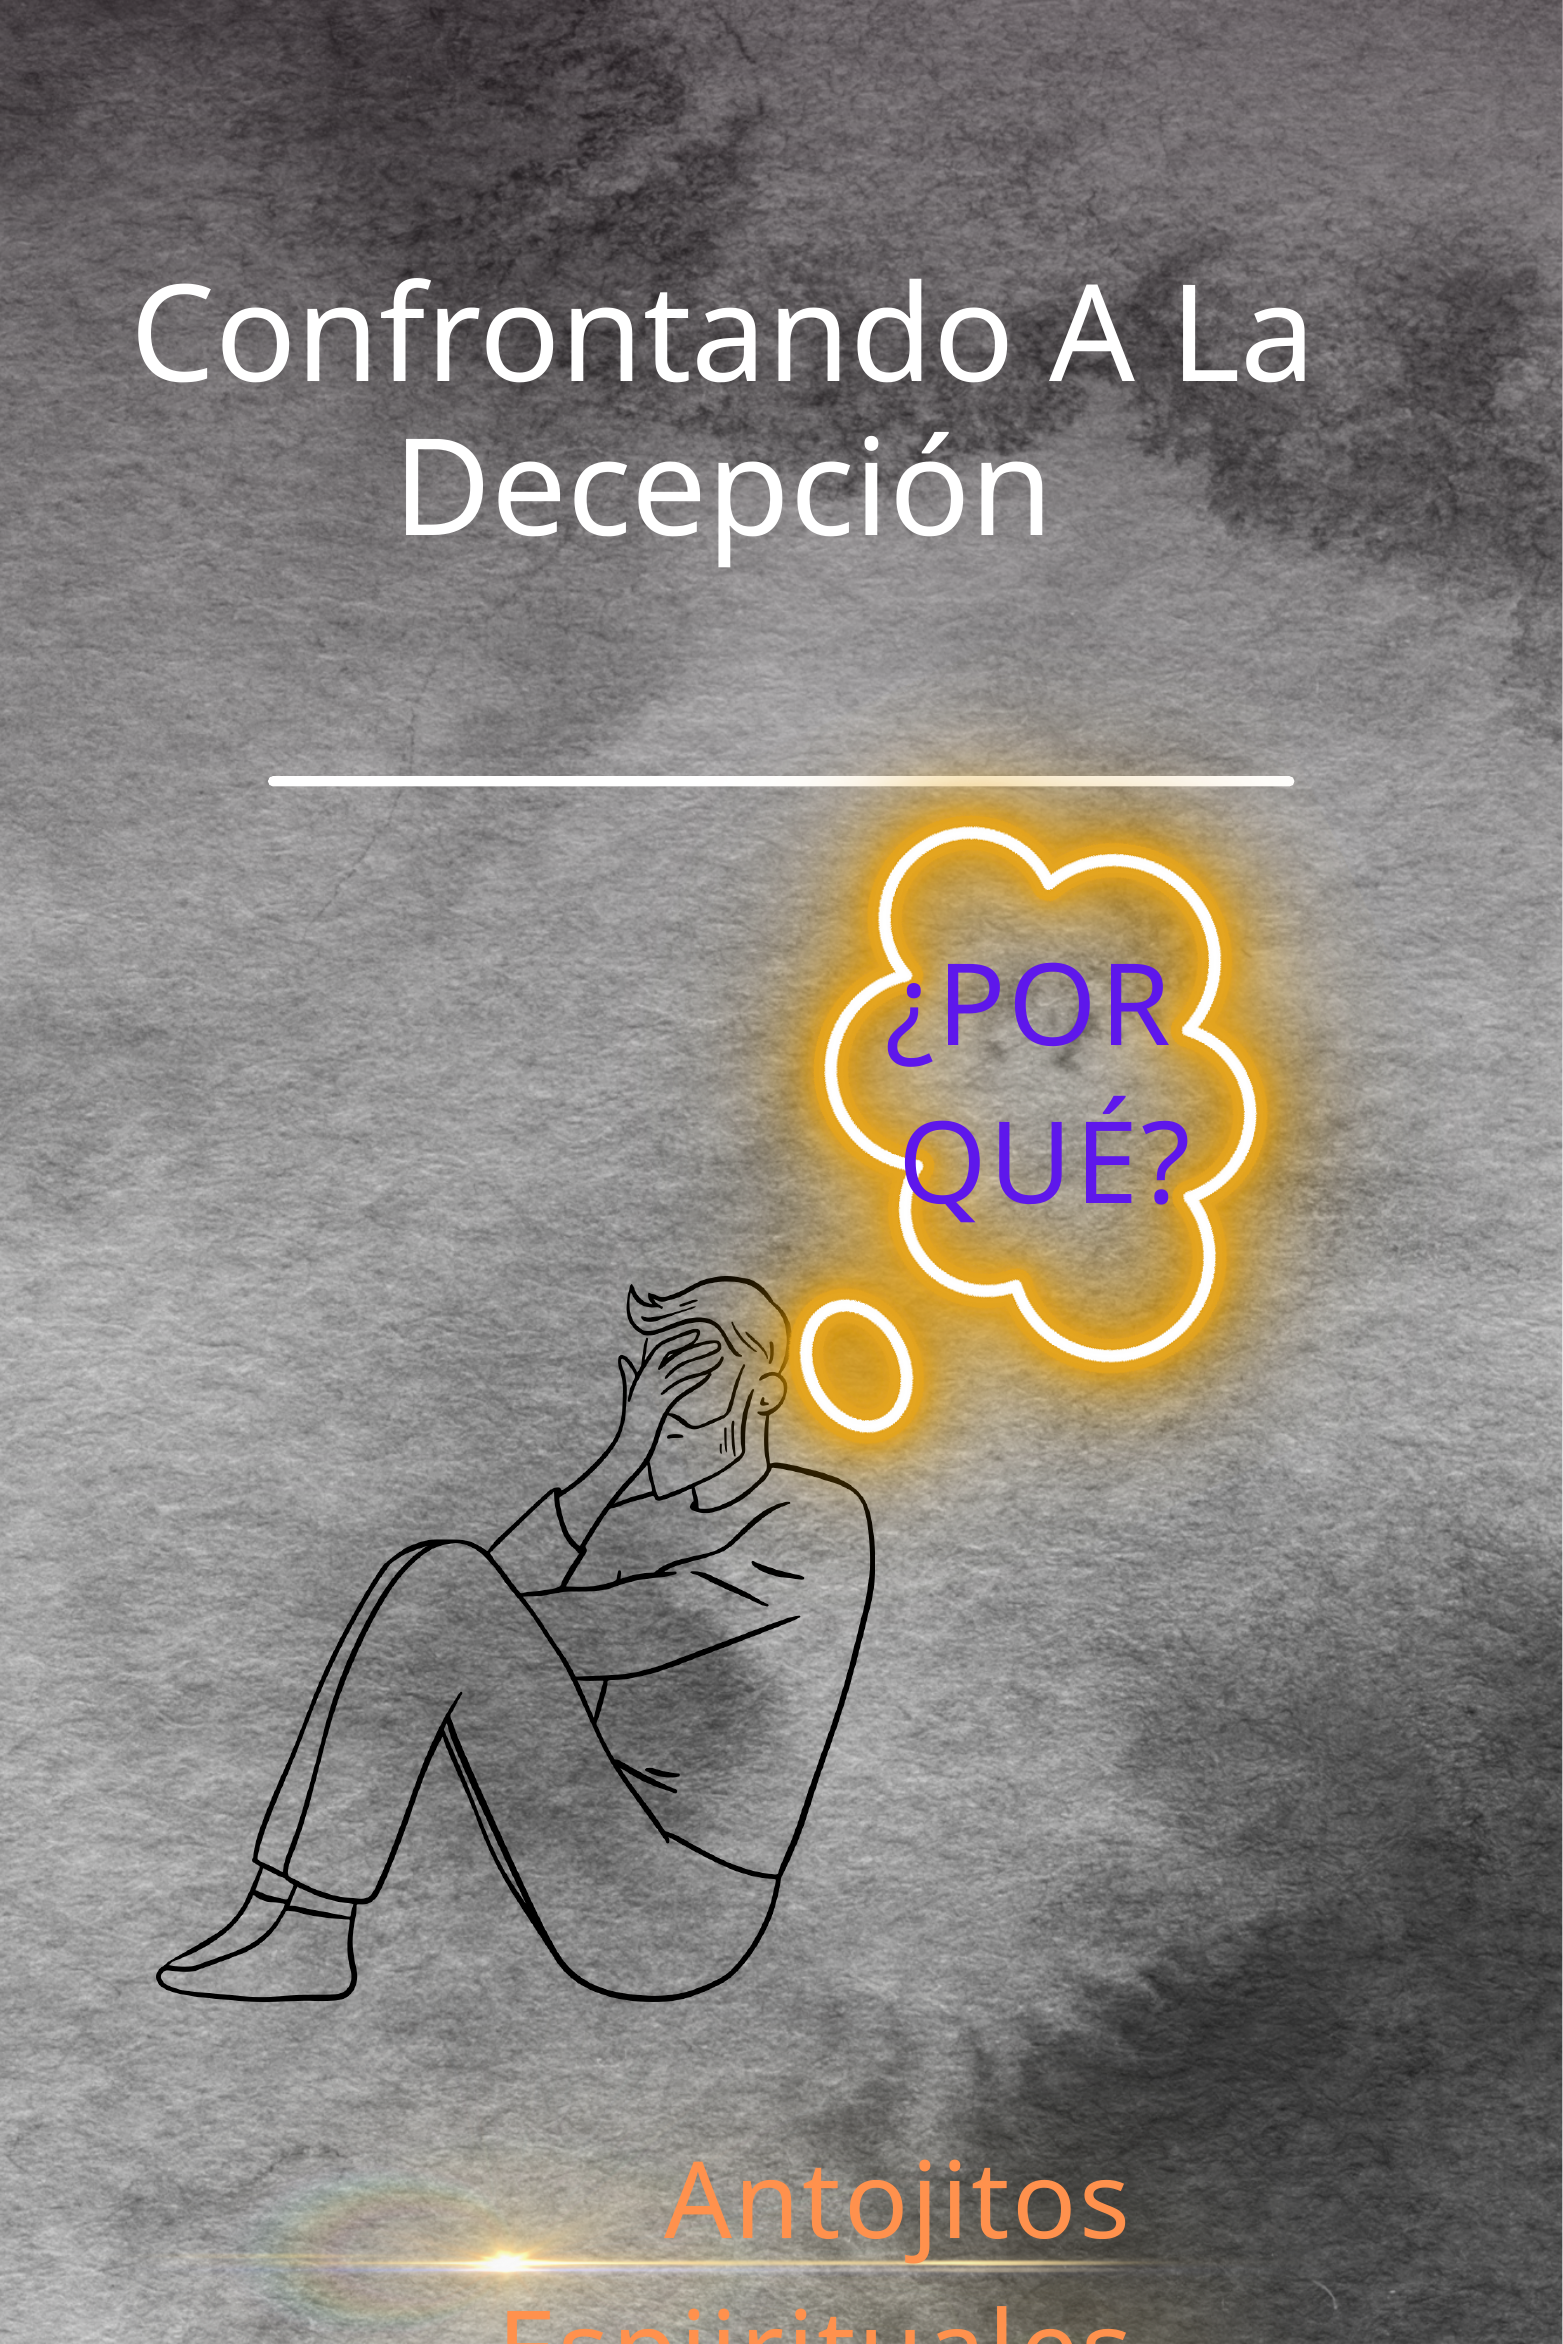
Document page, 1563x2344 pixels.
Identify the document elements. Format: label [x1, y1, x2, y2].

text_box [0, 0, 1563, 2344]
